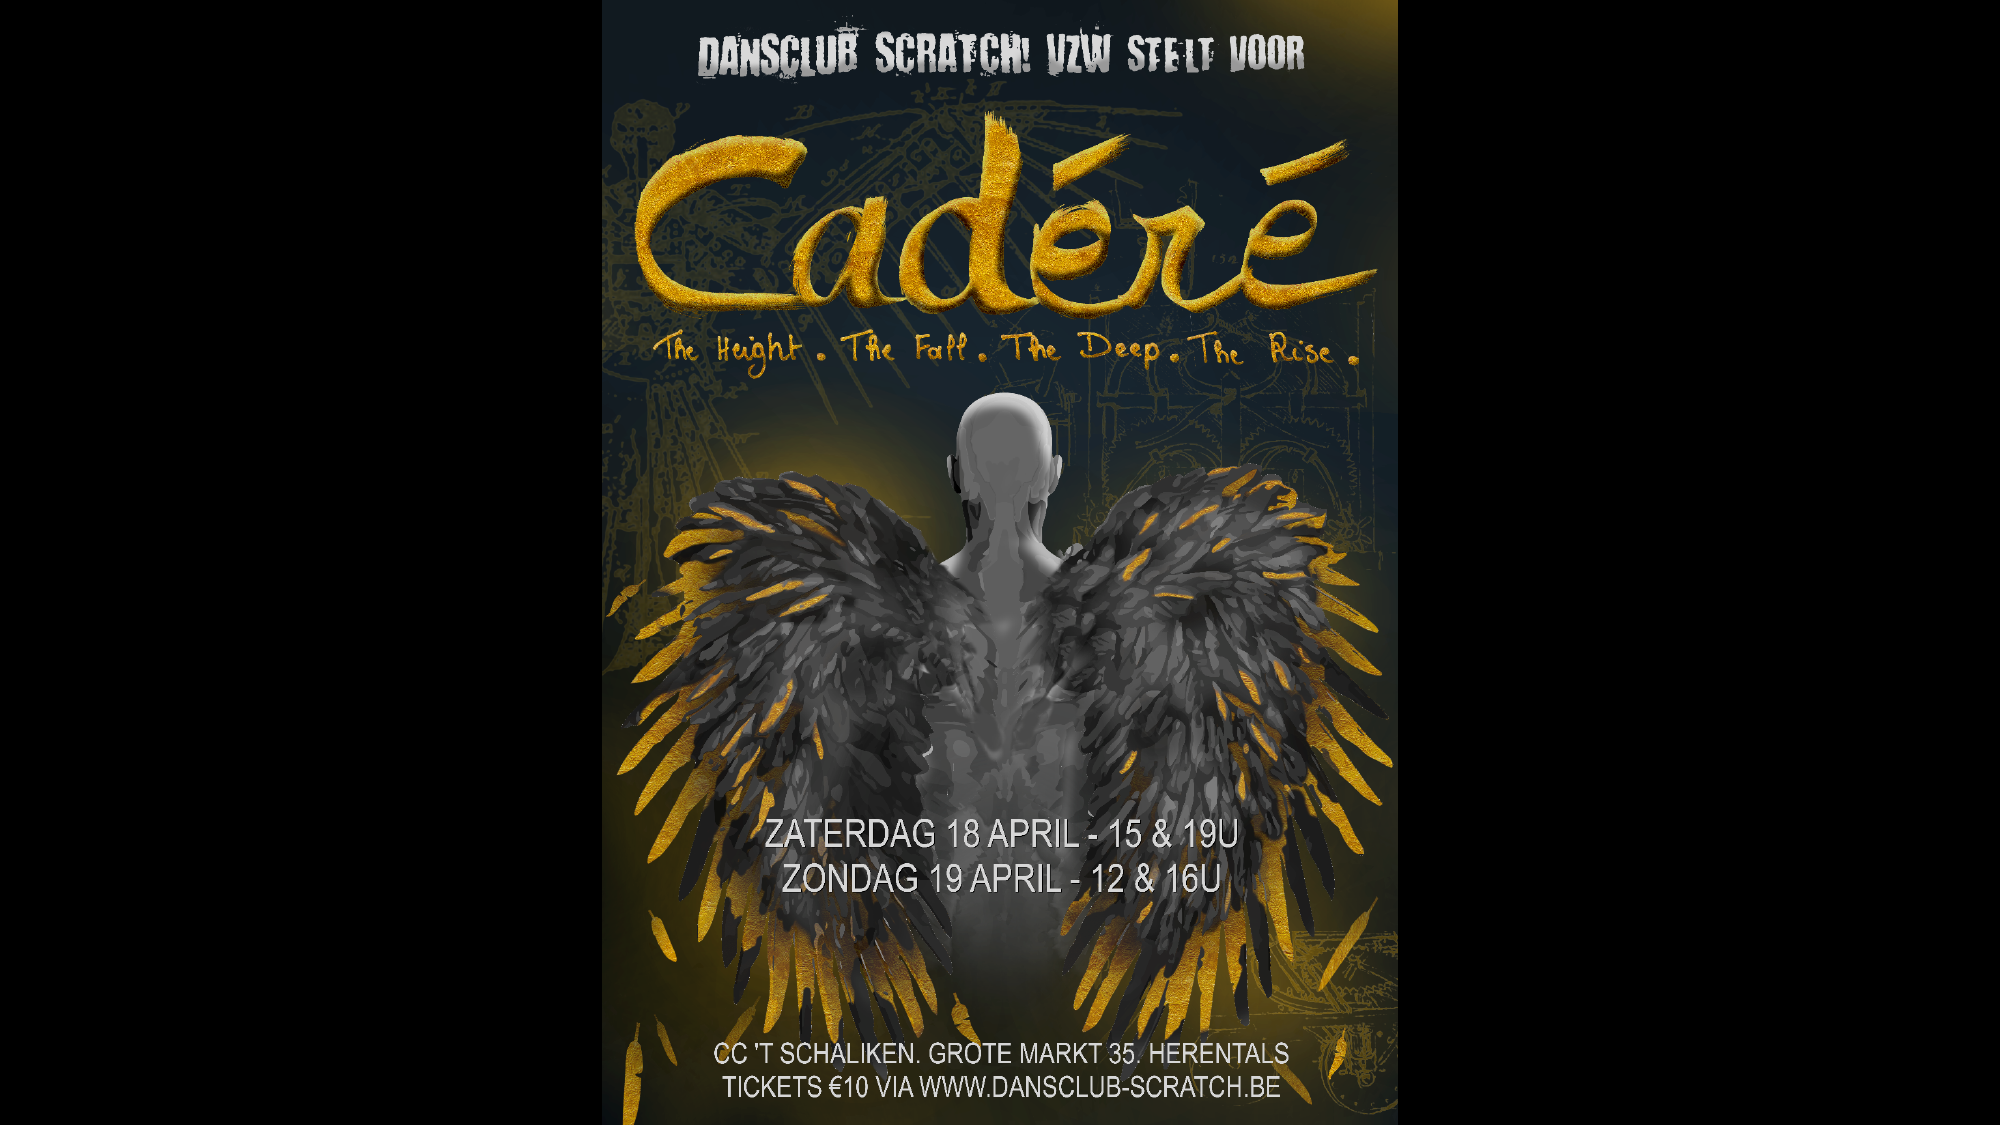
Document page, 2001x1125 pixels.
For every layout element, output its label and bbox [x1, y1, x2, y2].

picture [602, 0, 1398, 1125]
